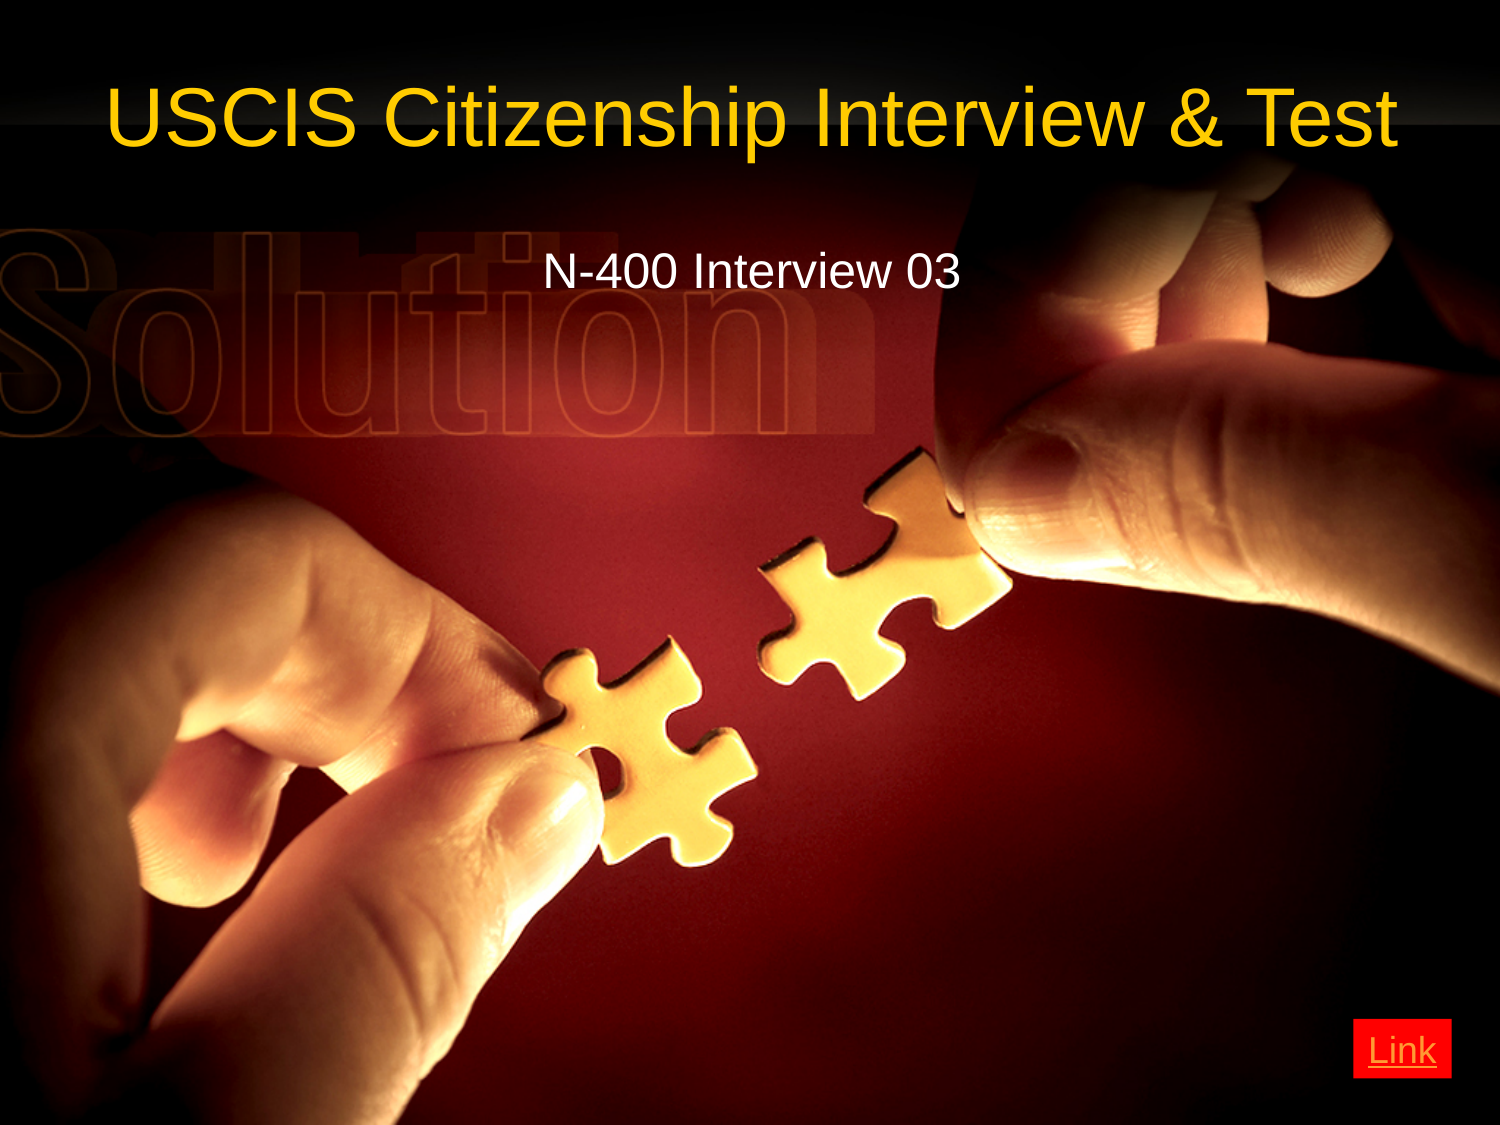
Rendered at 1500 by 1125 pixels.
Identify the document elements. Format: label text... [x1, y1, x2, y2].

picture [0, 0, 1500, 1125]
subtitle N-400 Interview 03 [227, 231, 1278, 323]
title USCIS Citizenship Interview & Test [58, 38, 1446, 189]
text_box Link [1353, 1018, 1452, 1079]
